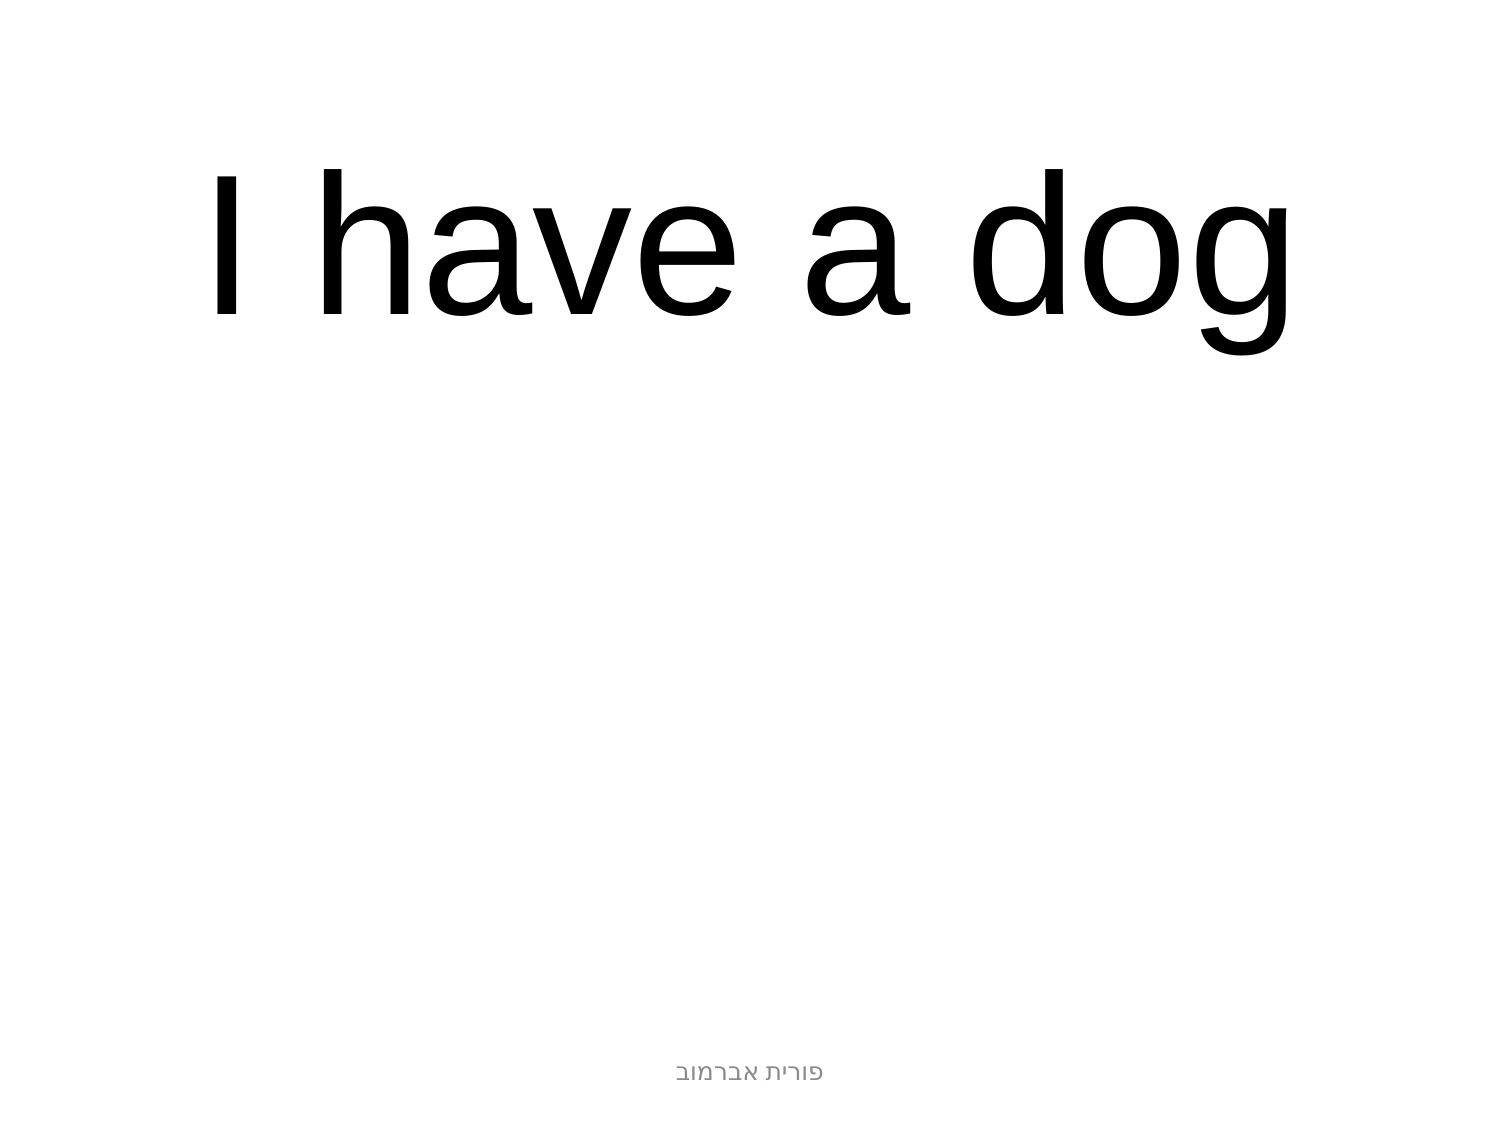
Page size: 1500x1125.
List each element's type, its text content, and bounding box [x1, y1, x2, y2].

footer פורית אברמוב [512, 1042, 988, 1103]
title I have a dog [53, 113, 1447, 355]
